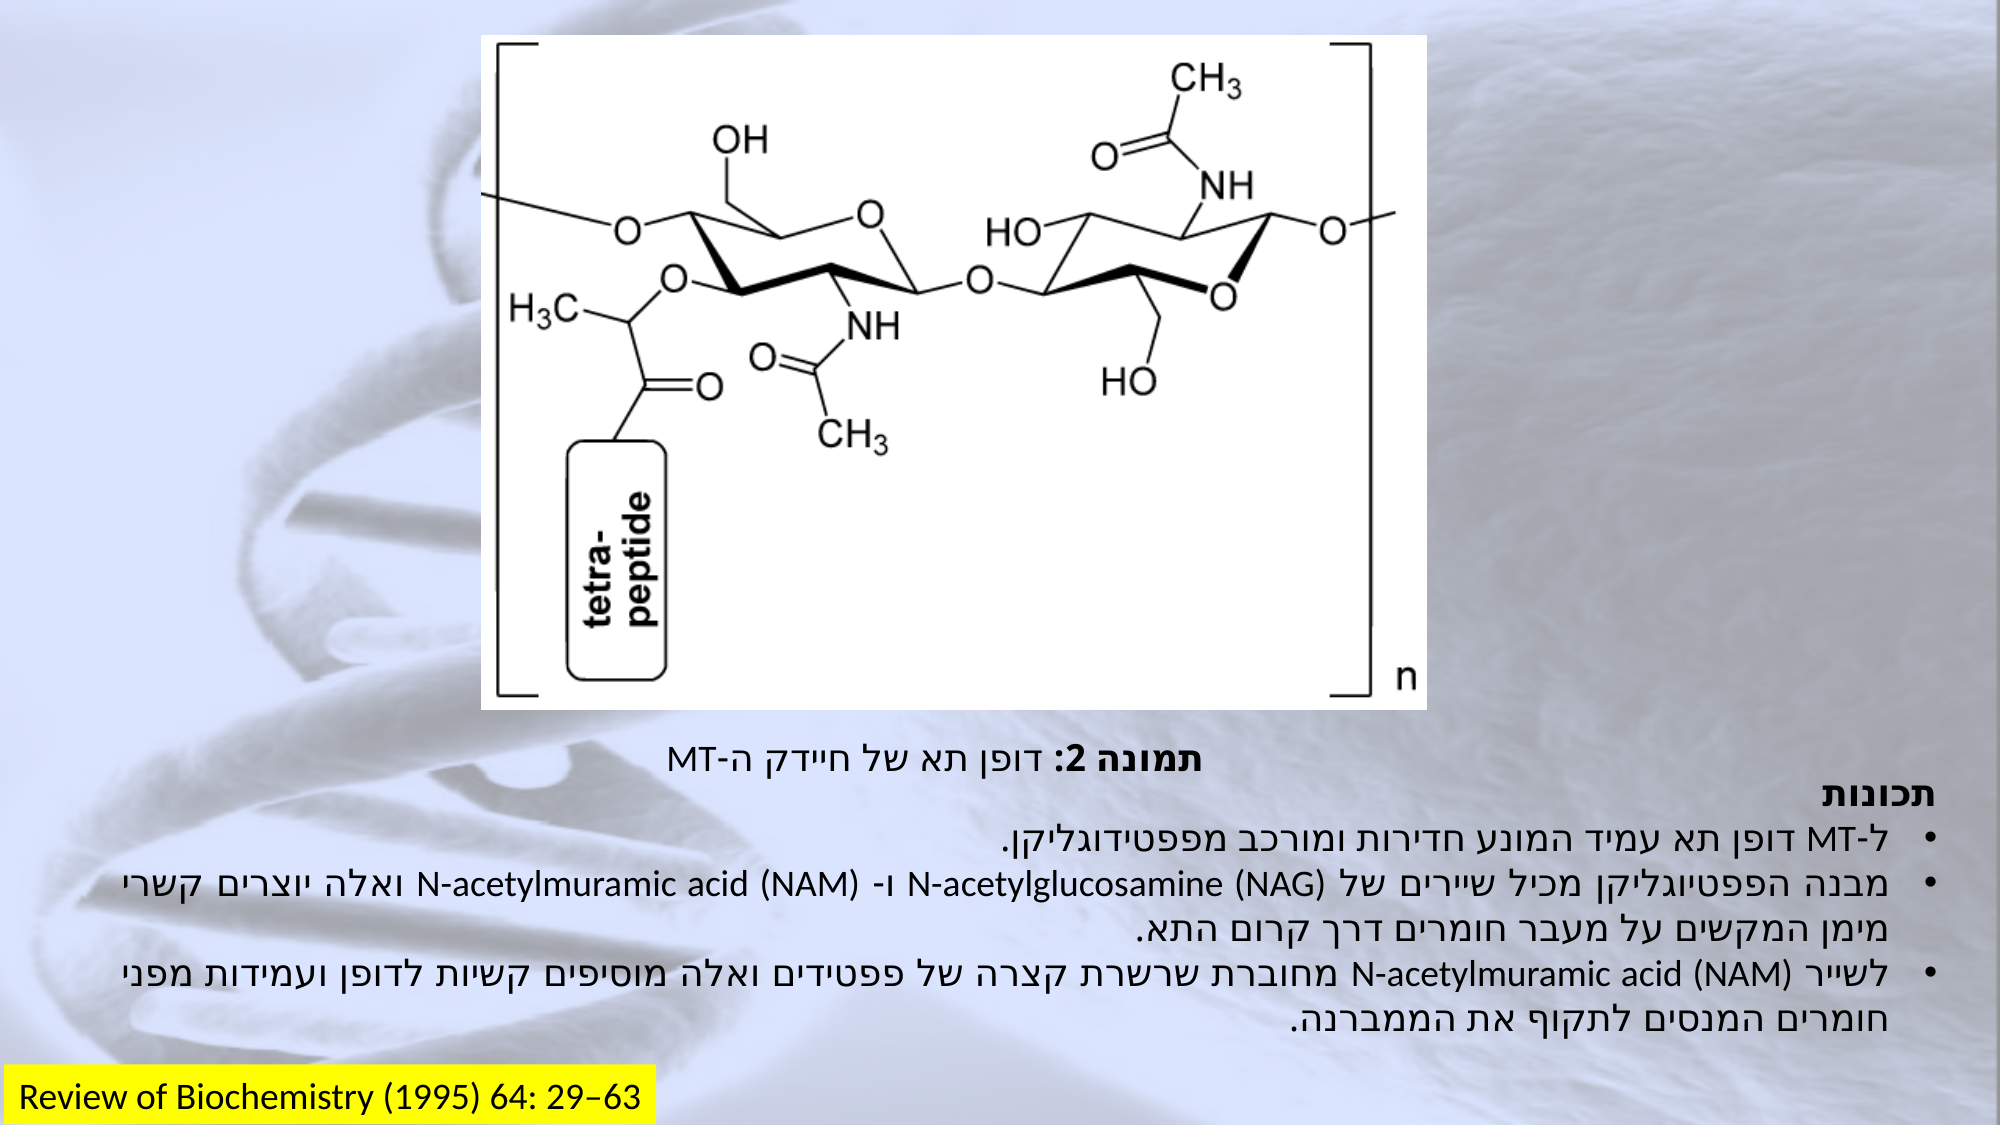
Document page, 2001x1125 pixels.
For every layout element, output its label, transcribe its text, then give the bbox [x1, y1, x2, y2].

text_box Review of Biochemistry (1995) 64: 29–63 [3, 1064, 657, 1125]
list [480, 34, 1427, 710]
text_box תכונות ל-MT דופן תא עמיד המונע חדירות ומורכב מפפטידוגליקן. מבנה הפפטיוגליקן מכיל שיירים של N-acetylglucosamine (NAG) ו- N-acetylmuramic acid (NAM) ואלה יוצרים קשרי מימן המקשים על מעבר חומרים דרך קרום התא. לשייר N-acetylmuramic acid (NAM) מחוברת שרשרת קצרה של פפטידים ואלה מוסיפים קשיות לדופן ועמידות מפני חומרים המנסים לתקוף את הממברנה. [106, 761, 1952, 1092]
text_box תמונה 2: דופן תא של חיידק ה-MT [645, 726, 1219, 761]
